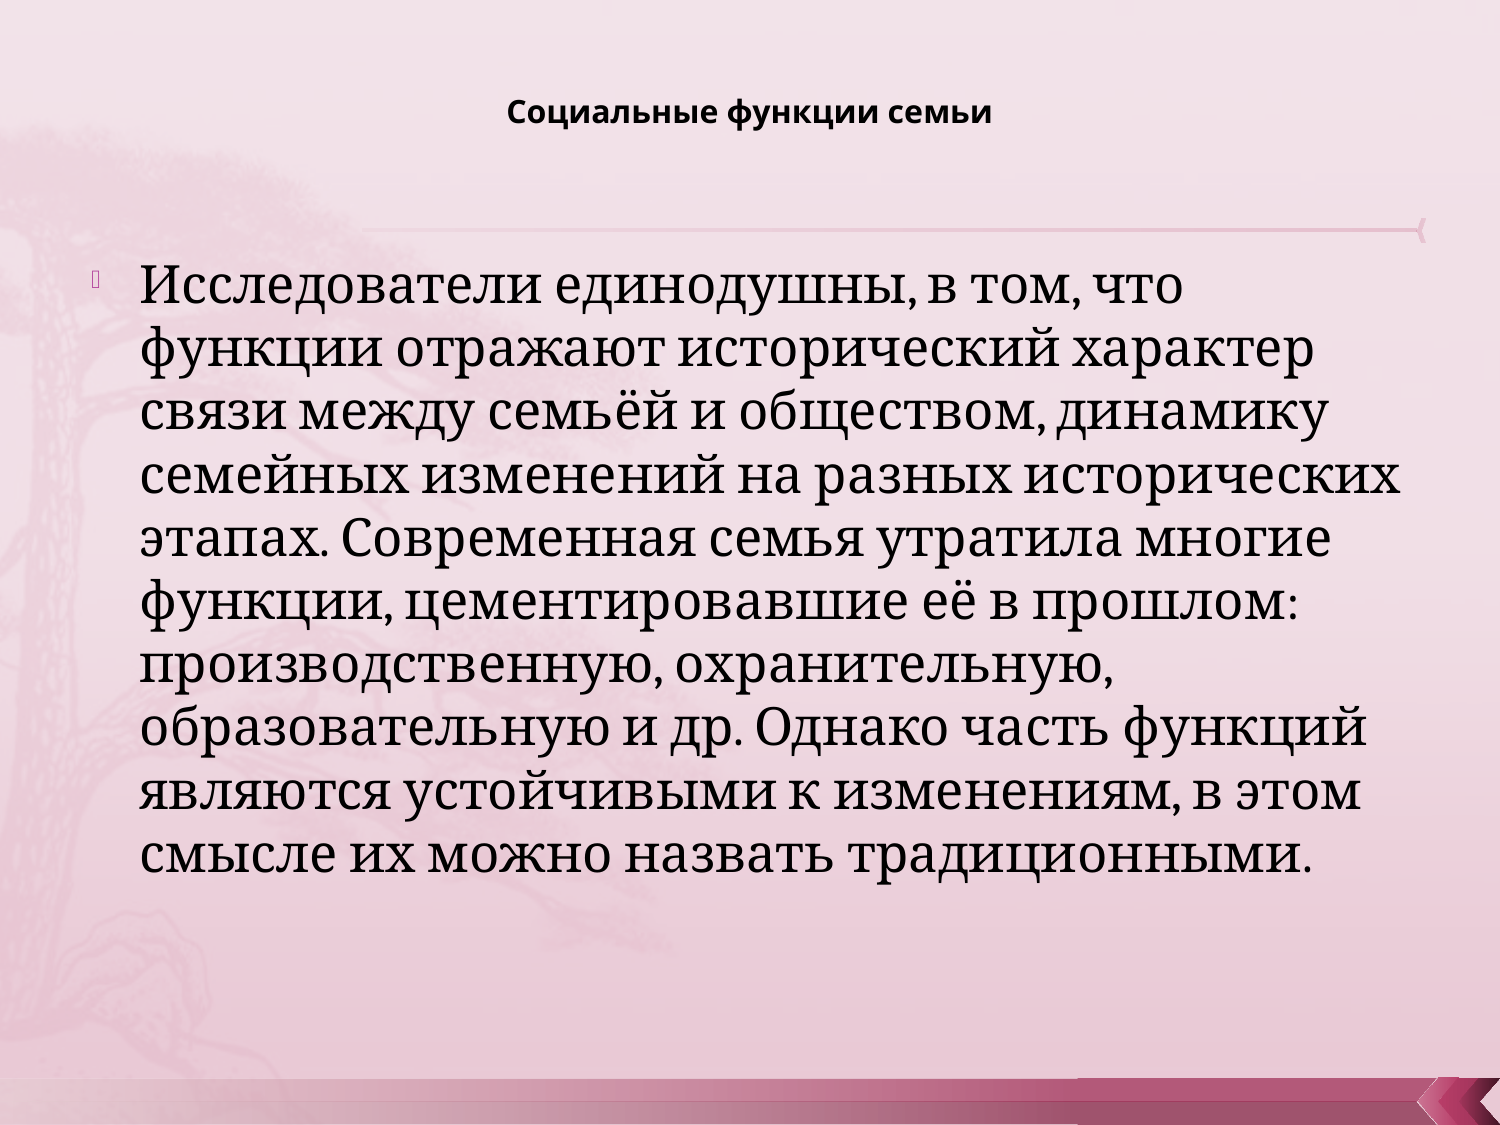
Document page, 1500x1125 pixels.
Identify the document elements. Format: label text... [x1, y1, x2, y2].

title Социальные функции семьи [75, 45, 1425, 138]
list Исследователи единодушны, в том, что функции отражают исторический характер связи между семьёй и обществом, динамику семейных изменений на разных исторических этапах. Современная семья утратила многие функции, цементировавшие её в прошлом: производственную, охранительную, образовательную и др. Однако часть функций являются устойчивыми к изменениям, в этом смысле их можно назвать традиционными. [76, 243, 1427, 986]
